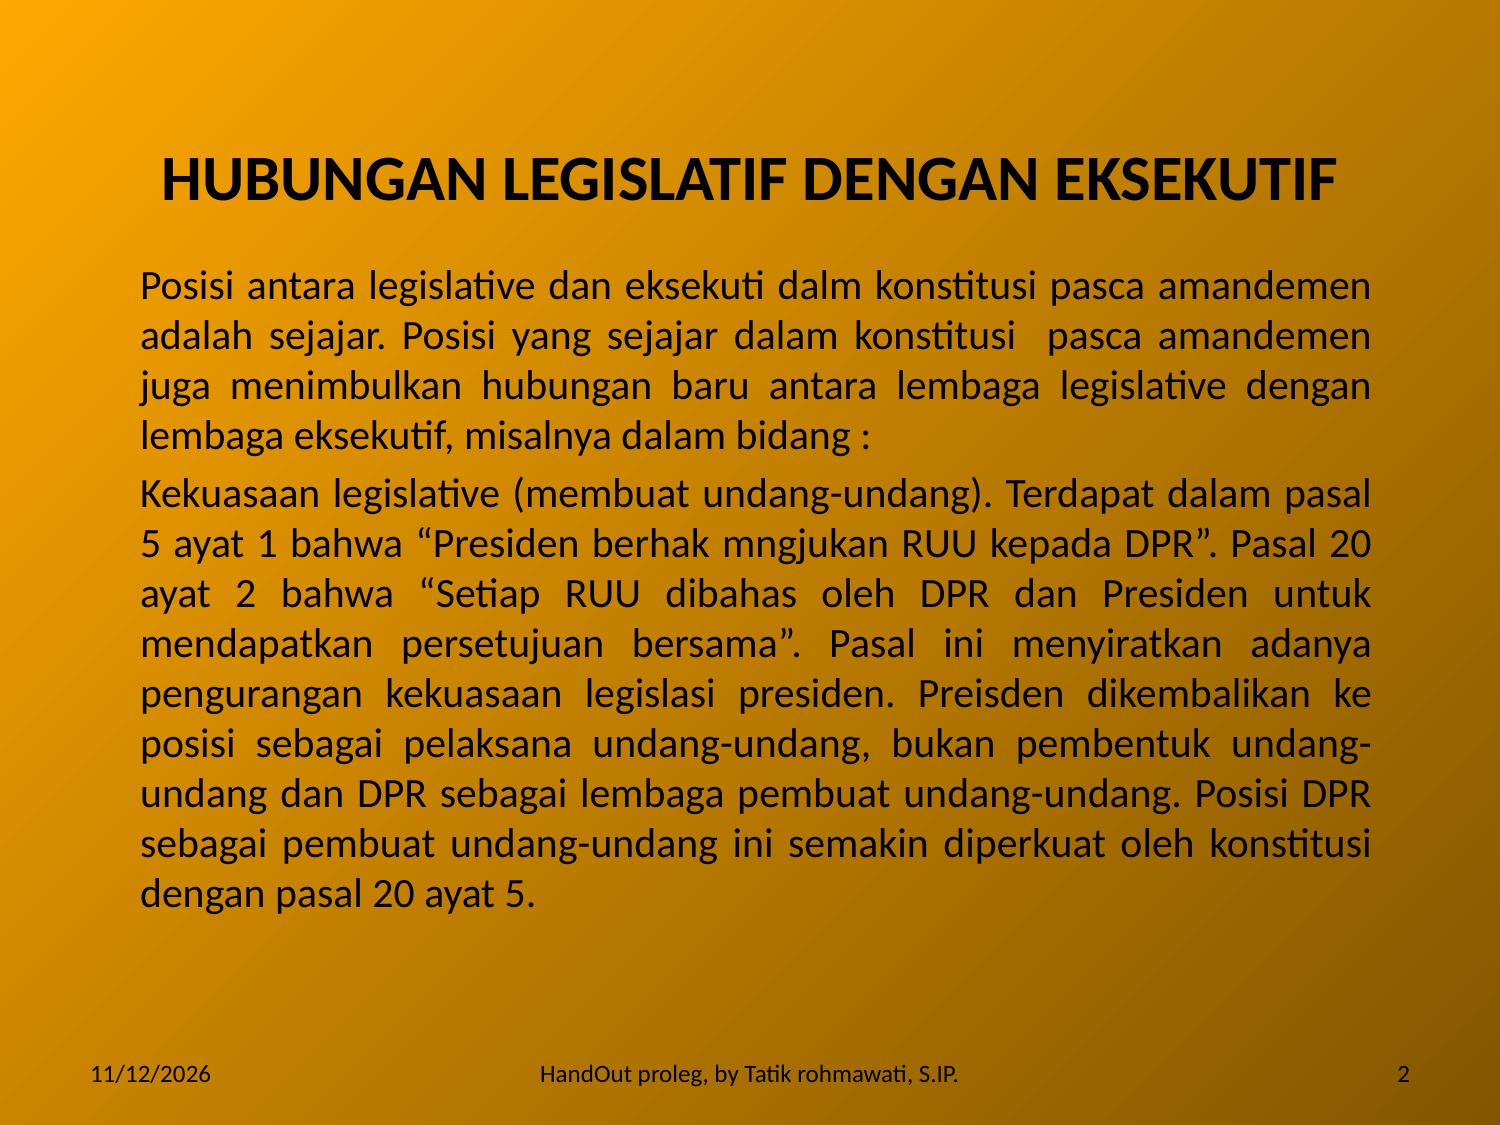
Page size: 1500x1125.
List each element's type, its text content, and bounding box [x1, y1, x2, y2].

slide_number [75, 1042, 425, 1103]
slide_number 2 [1074, 1042, 1425, 1103]
title HUBUNGAN LEGISLATIF DENGAN EKSEKUTIF [112, 99, 1388, 250]
footer HandOut proleg, by Tatik rohmawati, S.IP. [512, 1042, 988, 1103]
subtitle Posisi antara legislative dan eksekuti dalm konstitusi pasca amandemen adalah sejajar. Posisi yang sejajar dalam konstitusi pasca amandemen juga menimbulkan hubungan baru antara lembaga legislative dengan lembaga eksekutif, misalnya dalam bidang : Kekuasaan legislative (membuat undang-undang). Terdapat dalam pasal 5 ayat 1 bahwa “Presiden berhak mngjukan RUU kepada DPR”. Pasal 20 ayat 2 bahwa “Setiap RUU dibahas oleh DPR dan Presiden untuk mendapatkan persetujuan bersama”. Pasal ini menyiratkan adanya pengurangan kekuasaan legislasi presiden. Preisden dikembalikan ke posisi sebagai pelaksana undang-undang, bukan pembentuk undang-undang dan DPR sebagai lembaga pembuat undang-undang. Posisi DPR sebagai pembuat undang-undang ini semakin diperkuat oleh konstitusi dengan pasal 20 ayat 5. [125, 249, 1388, 1013]
